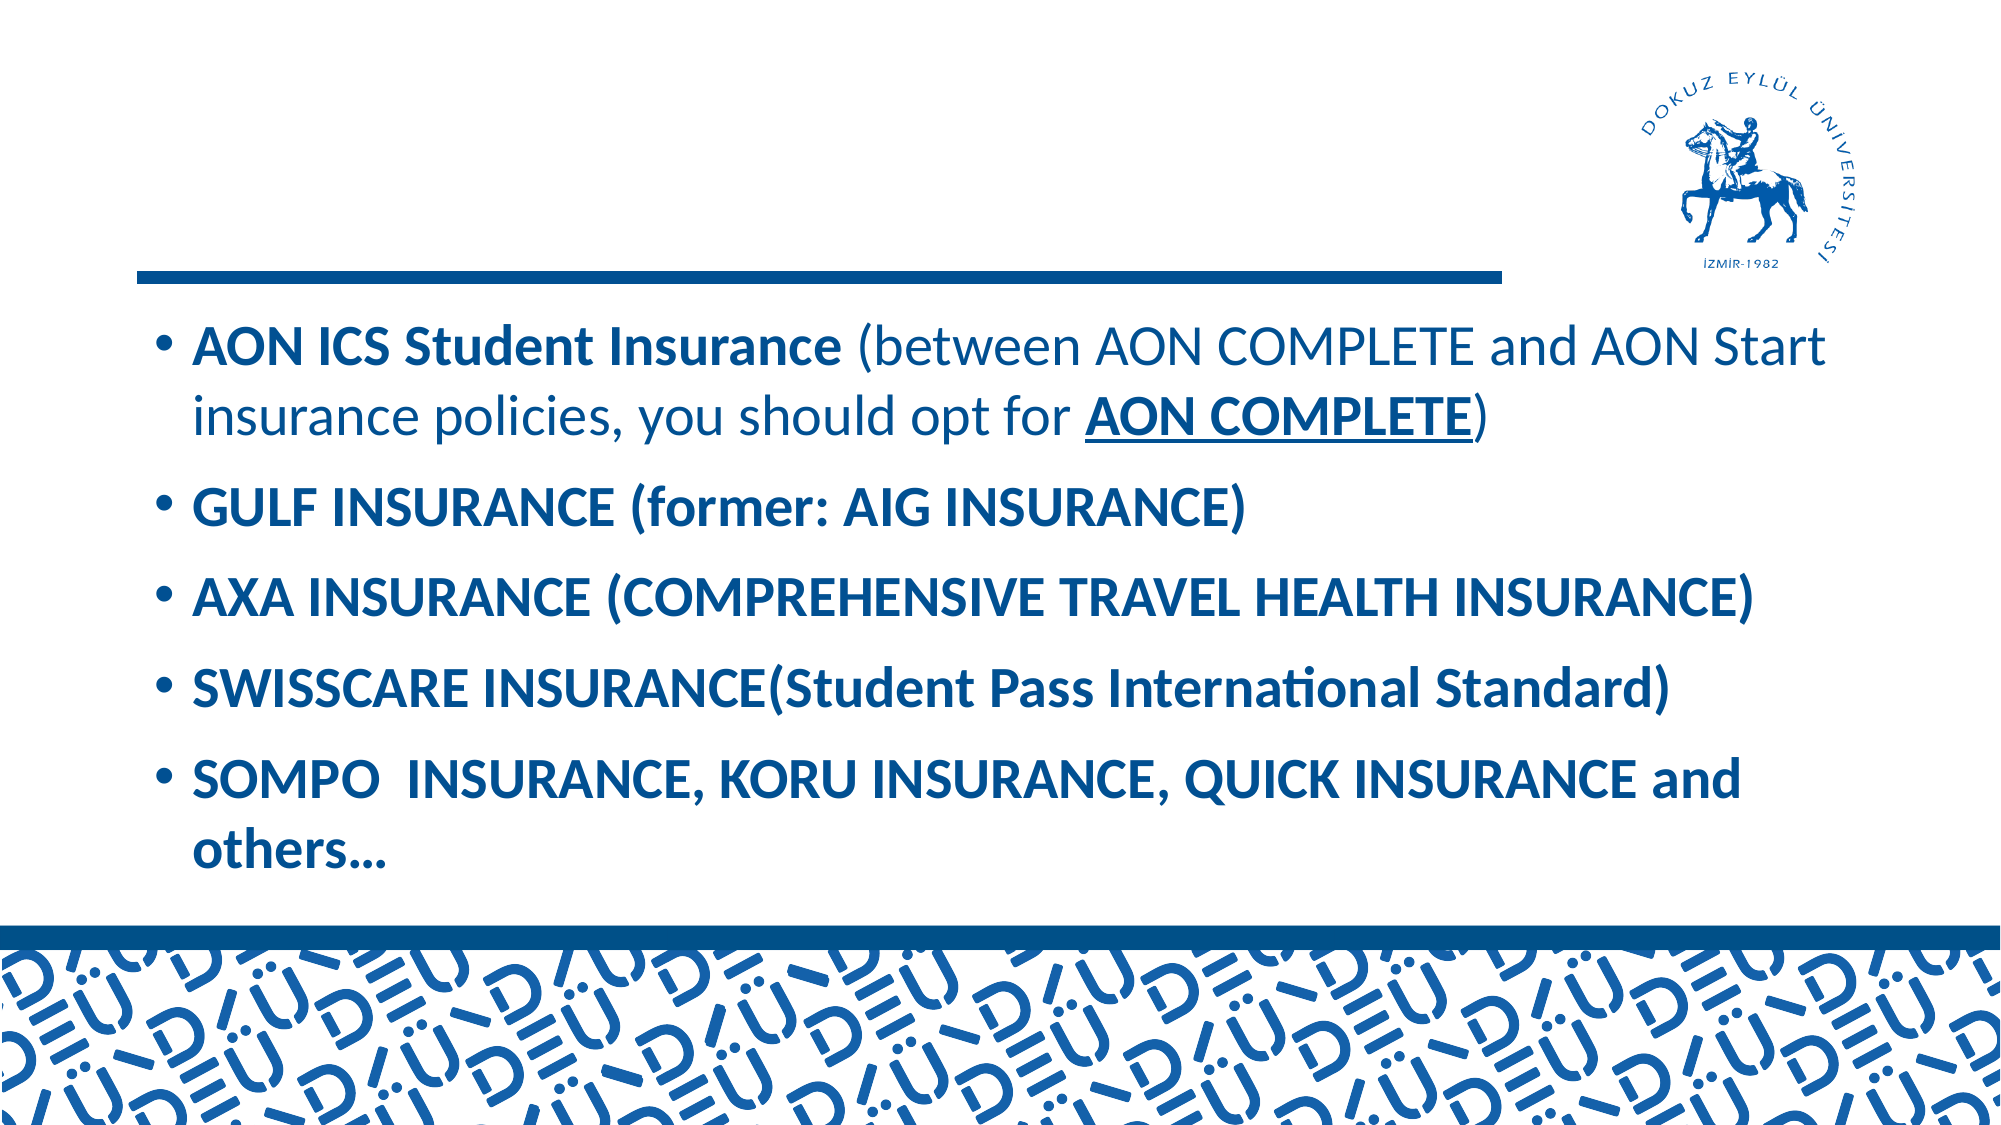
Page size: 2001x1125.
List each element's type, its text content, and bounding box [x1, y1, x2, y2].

list AON ICS Student Insurance (between AON COMPLETE and AON Start insurance policies, you should opt for AON COMPLETE) GULF INSURANCE (former: AIG INSURANCE) AXA INSURANCE (COMPREHENSIVE TRAVEL HEALTH INSURANCE) SWISSCARE INSURANCE(Student Pass International Standard) SOMPO INSURANCE, KORU INSURANCE, QUICK INSURANCE and others… [137, 299, 1863, 1014]
picture [0, 0, 2001, 1125]
